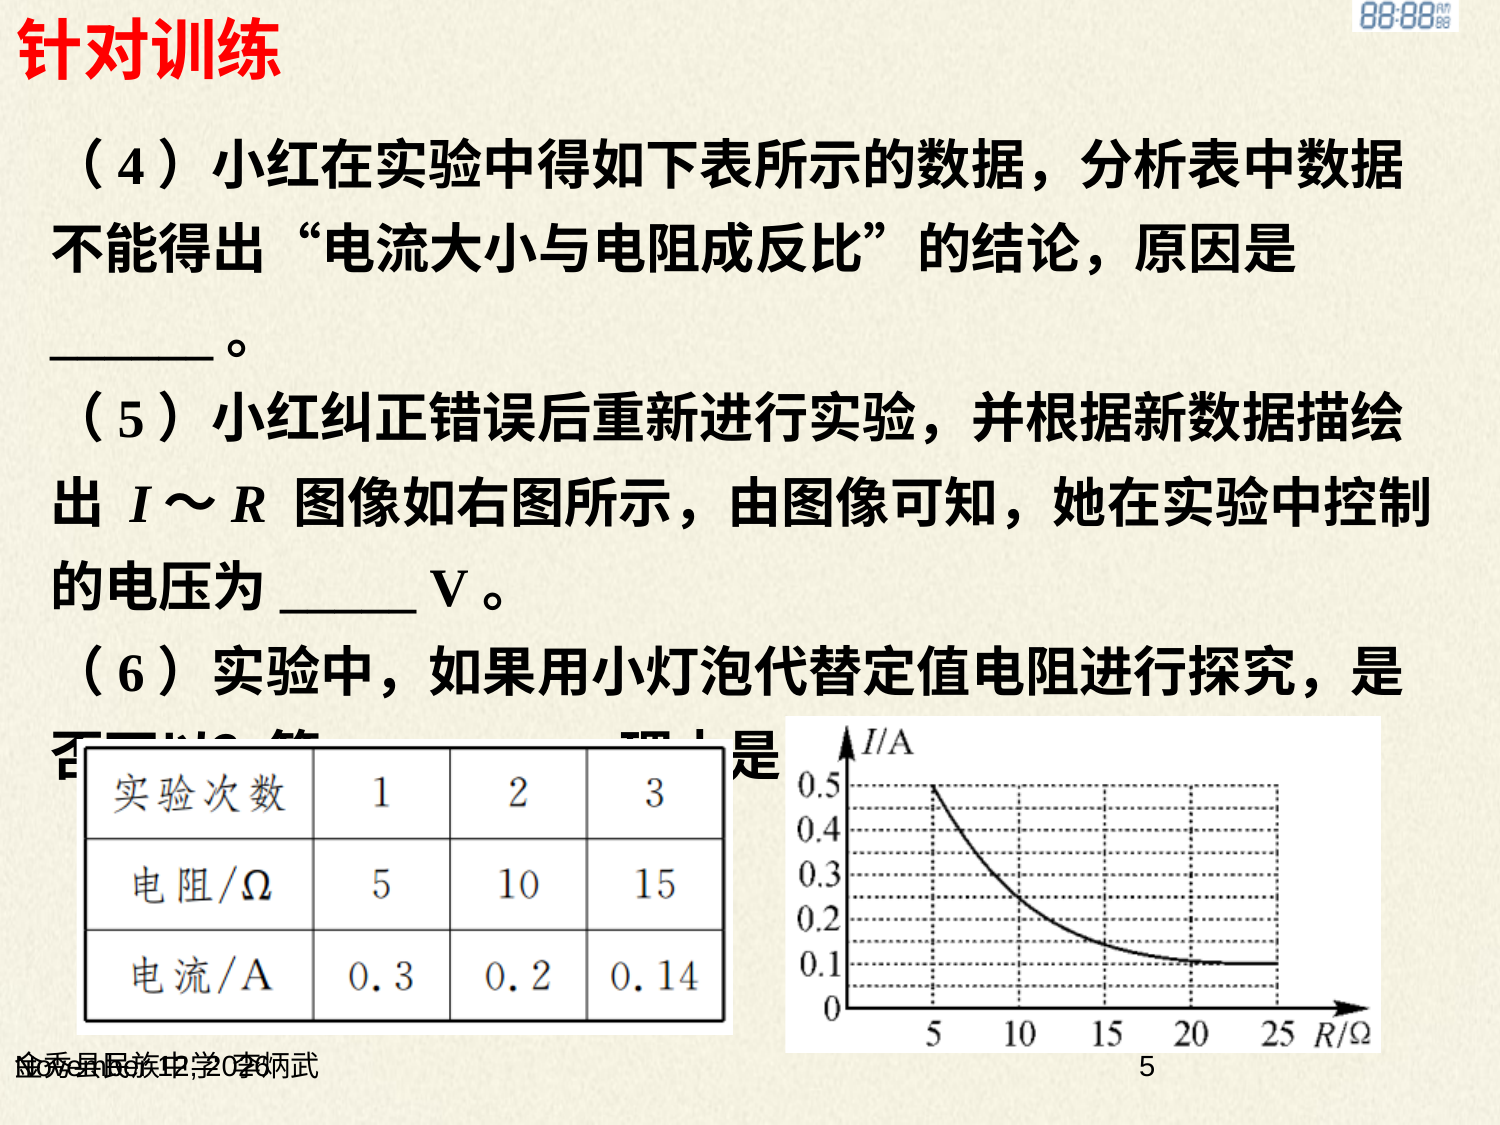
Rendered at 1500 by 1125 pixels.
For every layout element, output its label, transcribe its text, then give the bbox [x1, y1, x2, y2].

text_box 针对训练 [1, 0, 299, 95]
slide_number 5 [1124, 1039, 1500, 1118]
picture [0, 0, 1500, 1125]
footer 金秀县民族中学 李炳武 [0, 1039, 475, 1118]
text_box （4）小红在实验中得如下表所示的数据，分析表中数据不能得出“电流大小与电阻成反比”的结论，原因是______。 （5）小红纠正错误后重新进行实验，并根据新数据描绘出 I～R 图像如右图所示，由图像可知，她在实验中控制的电压为_____ V。 （6）实验中，如果用小灯泡代替定值电阻进行探究，是否可以？答：______，理由是____________________。 [35, 103, 1465, 794]
